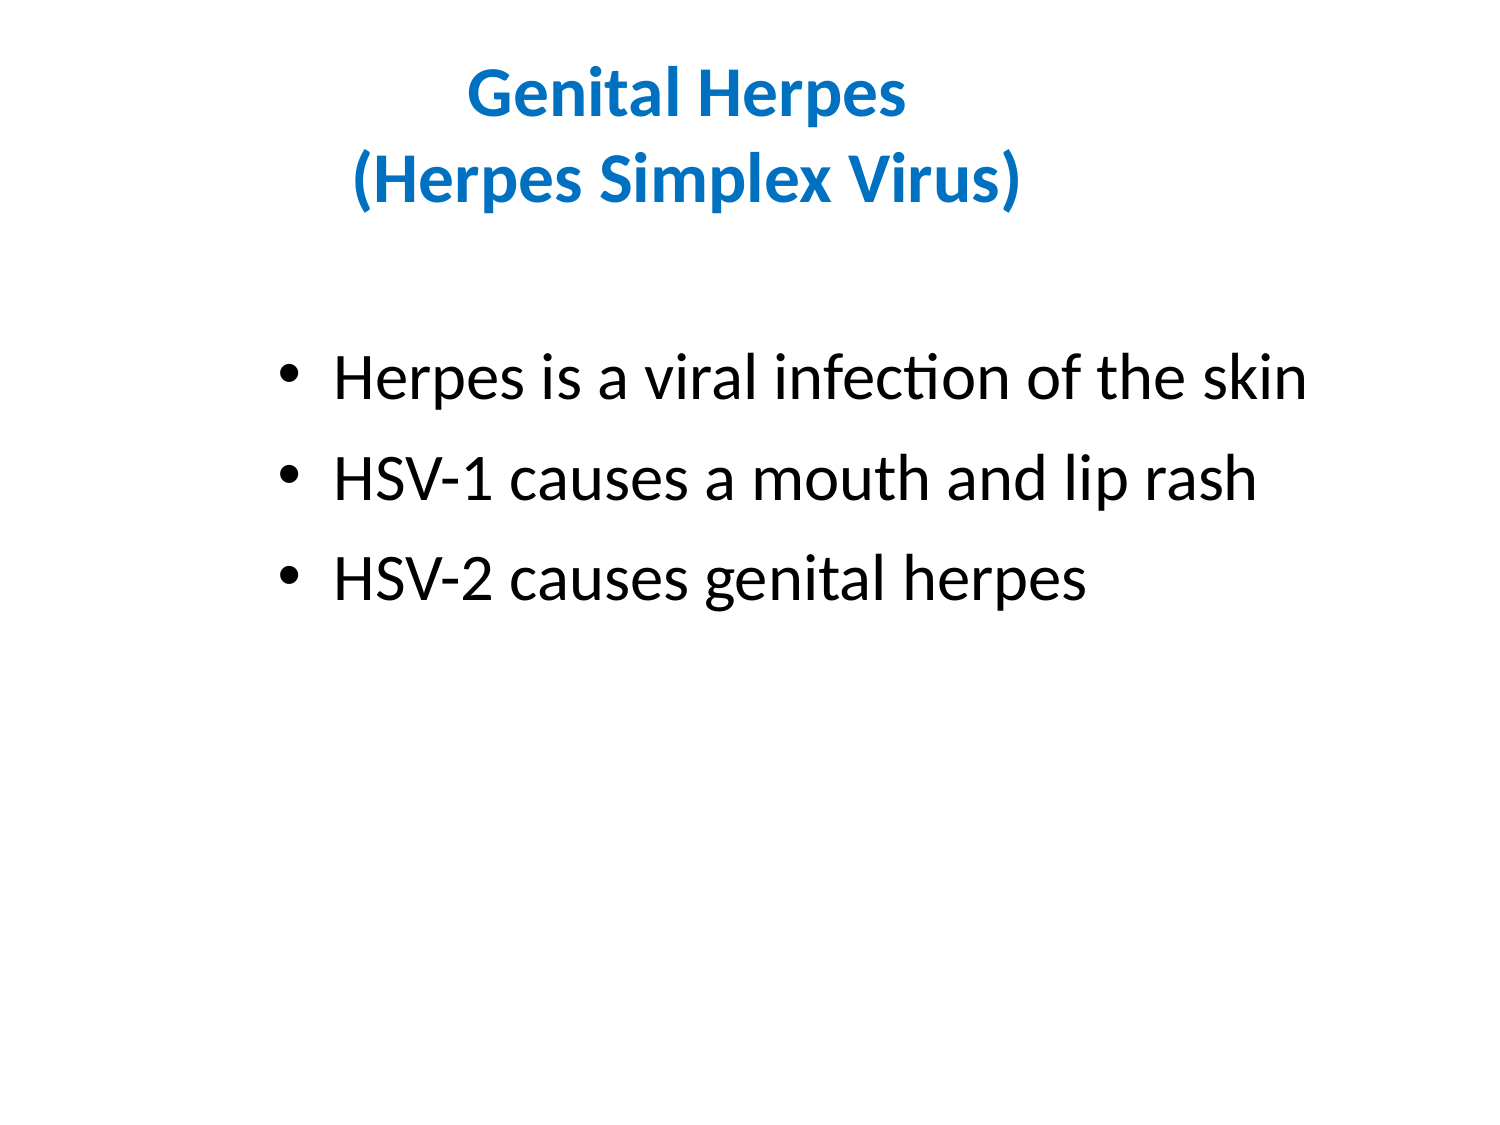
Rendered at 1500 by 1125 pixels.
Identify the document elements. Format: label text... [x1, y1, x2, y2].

list Herpes is a viral infection of the skin HSV-1 causes a mouth and lip rash HSV-2 causes genital herpes [262, 324, 1500, 1000]
title Genital Herpes (Herpes Simplex Virus) [50, 37, 1325, 225]
